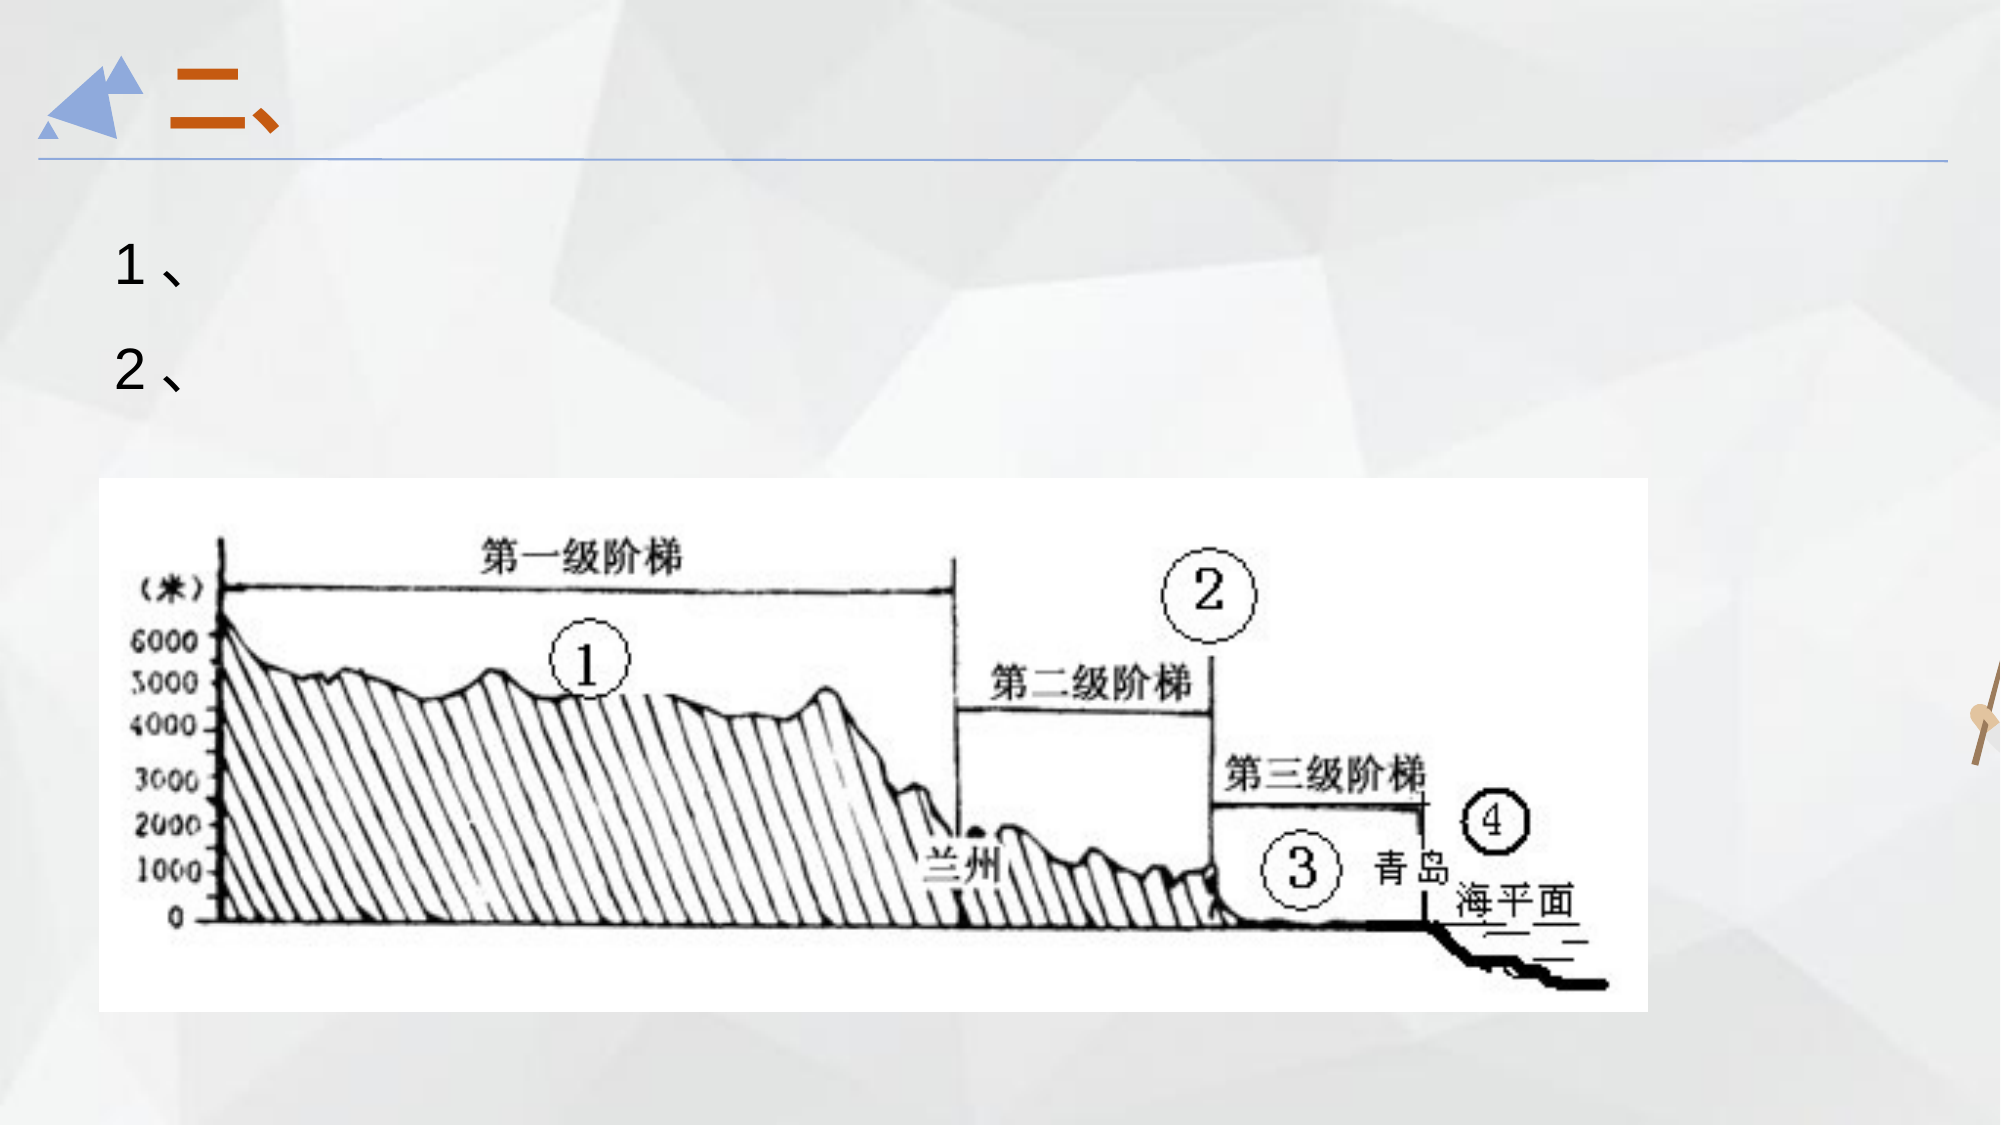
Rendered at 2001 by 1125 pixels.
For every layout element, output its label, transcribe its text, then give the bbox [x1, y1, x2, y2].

text_box 二、 [151, 42, 1849, 162]
text_box [45, 64, 119, 141]
text_box [35, 118, 61, 140]
text_box [107, 53, 146, 95]
picture [0, 0, 2001, 1125]
text_box 1、 2、 [99, 183, 1406, 409]
